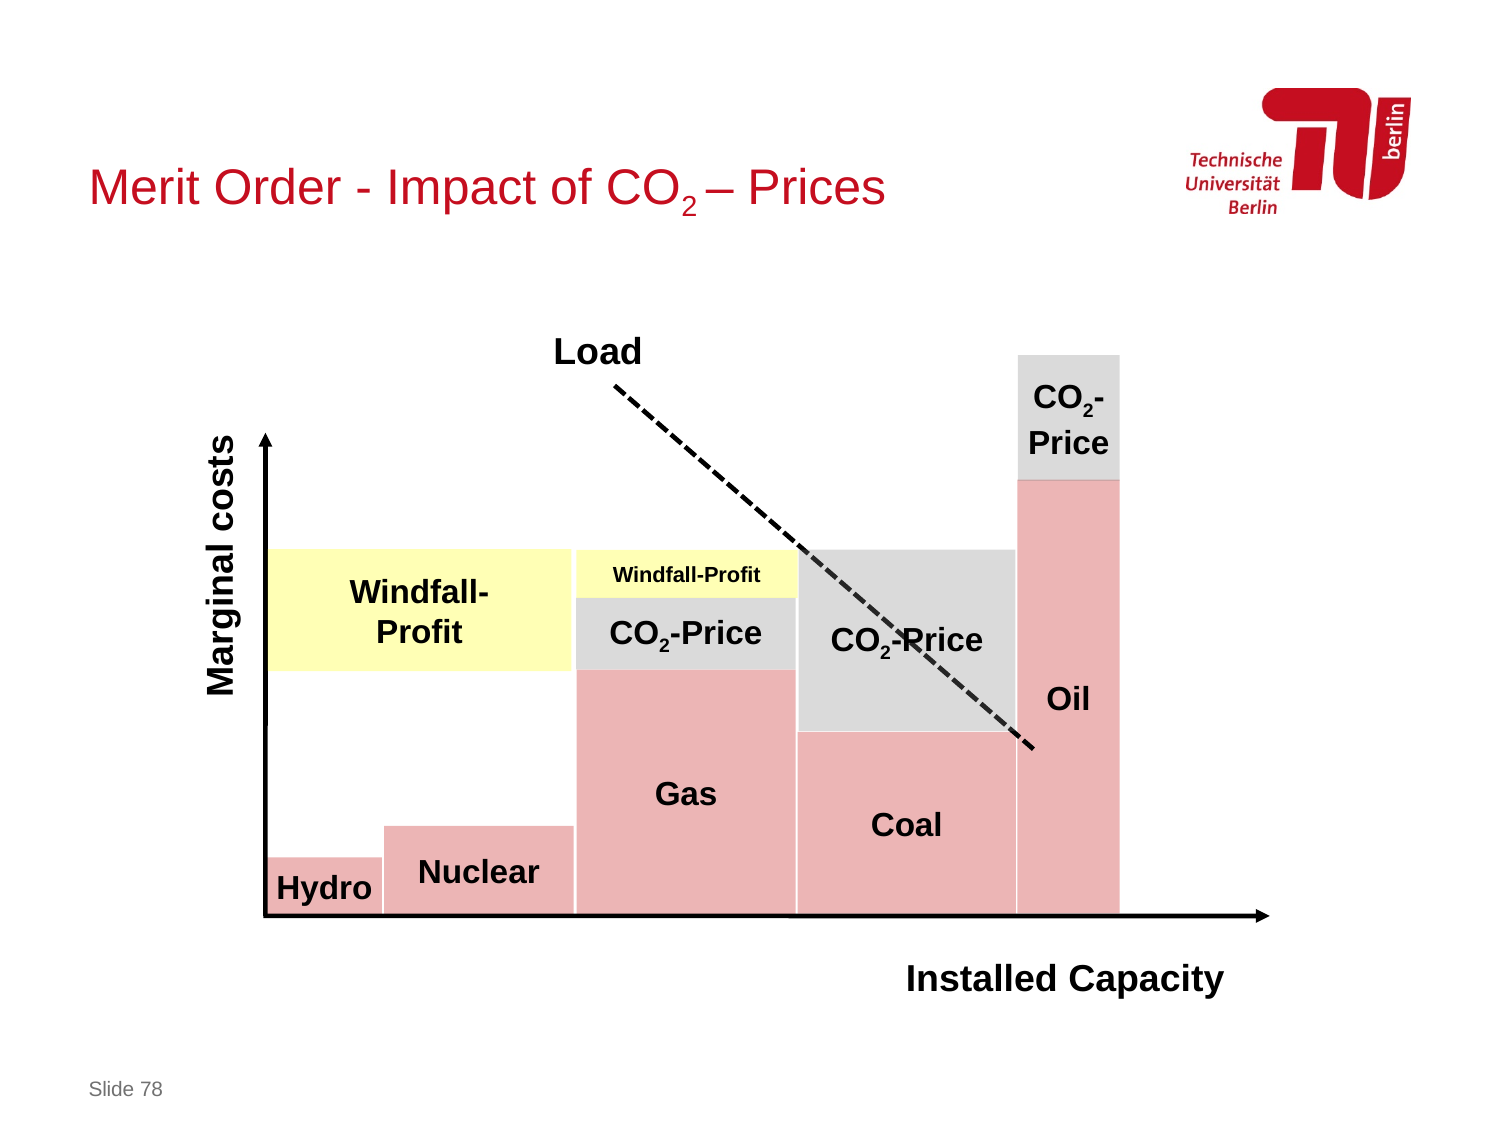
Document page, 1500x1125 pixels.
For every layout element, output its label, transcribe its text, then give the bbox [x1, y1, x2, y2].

text_box CO2- Price [1017, 355, 1120, 420]
picture [1186, 88, 1411, 163]
slide_number Slide 78 [88, 1075, 1176, 1101]
text_box Load [530, 319, 658, 380]
title Merit Order - Impact of CO2 – Prices [88, 163, 1411, 286]
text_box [187, 420, 1270, 1007]
